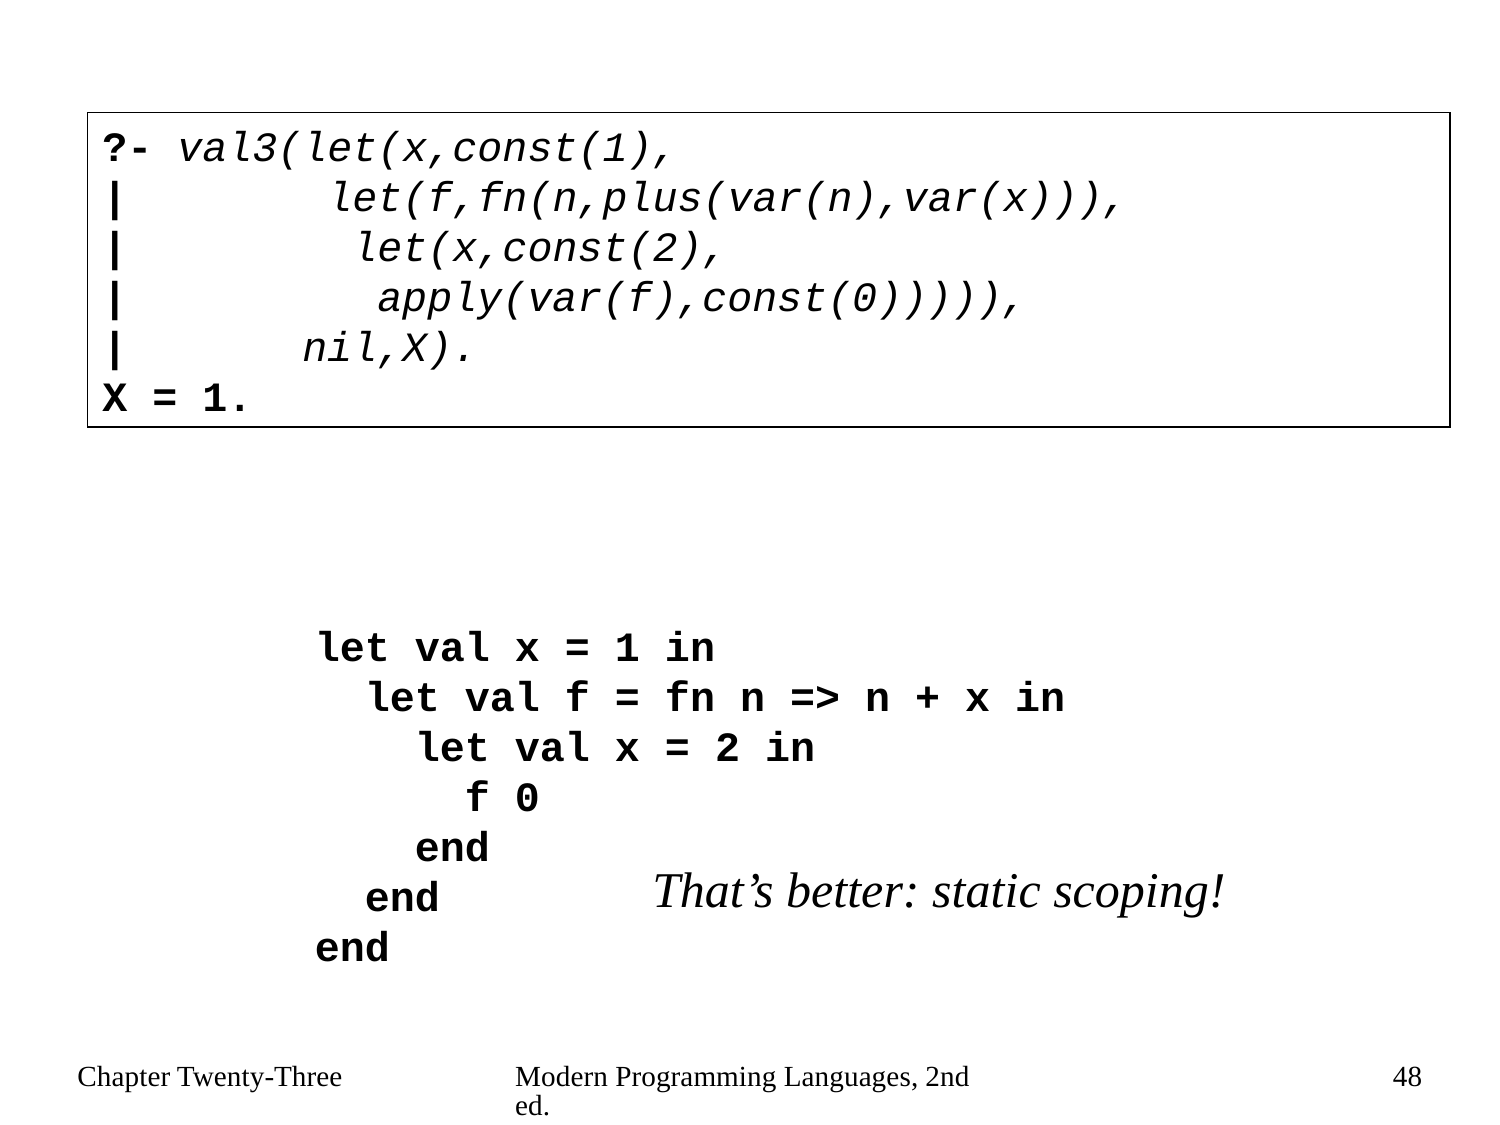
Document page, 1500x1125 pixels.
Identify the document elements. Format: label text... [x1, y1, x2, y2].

text_box That’s better: static scoping! [637, 849, 1413, 925]
footer Modern Programming Languages, 2nd ed. [499, 1036, 1001, 1113]
slide_number Chapter Twenty-Three [62, 1036, 401, 1113]
text_box ?- val3(let(x,const(1), | let(f,fn(n,plus(var(n),var(x))), | let(x,const(2), | apply(var(f),const(0))))), | nil,X). X = 1. [87, 112, 1450, 428]
text_box let val x = 1 in let val f = fn n => n + x in let val x = 2 in f 0 end end end [300, 612, 1325, 978]
slide_number 48 [1124, 1036, 1438, 1113]
